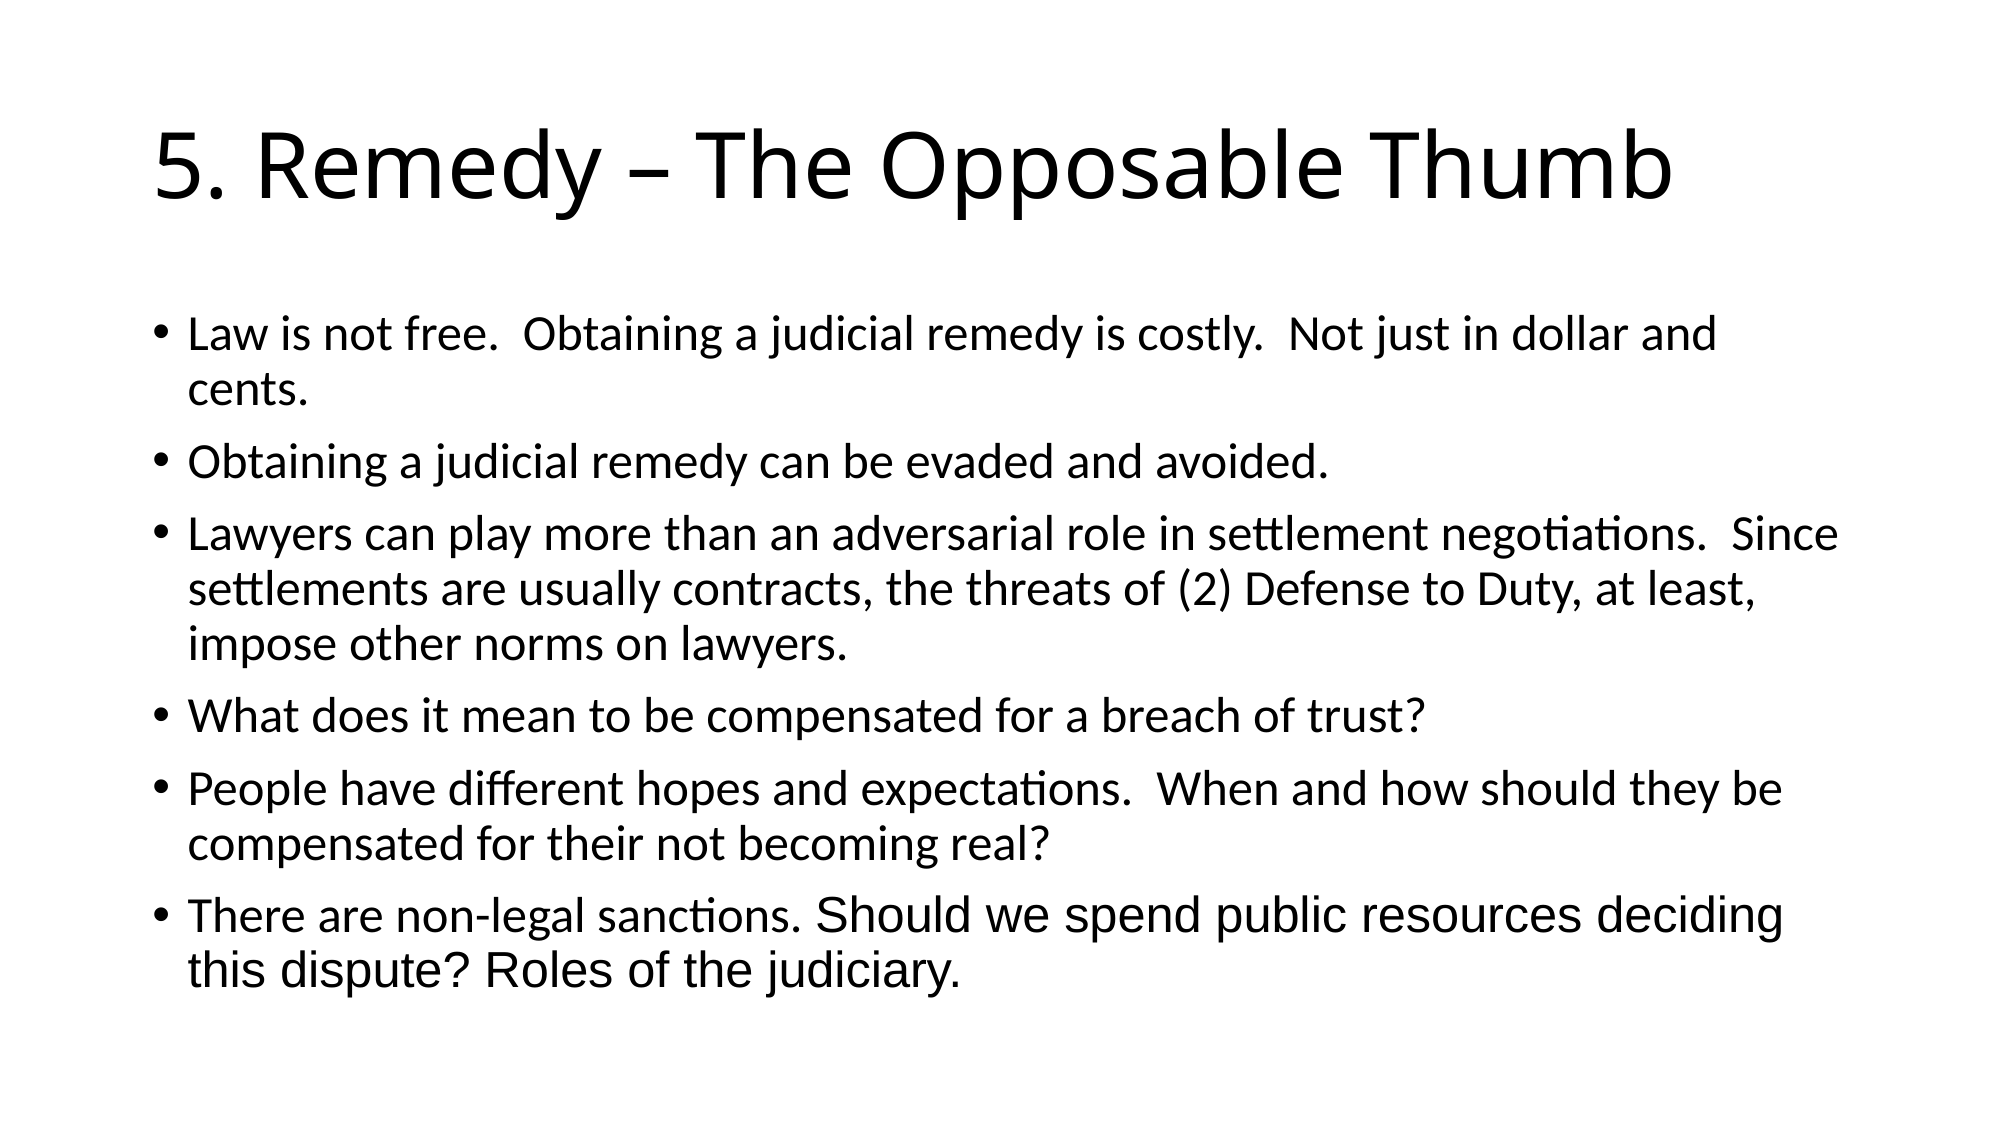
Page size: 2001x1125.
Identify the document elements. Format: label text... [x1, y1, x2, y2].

title 5. Remedy – The Opposable Thumb [137, 59, 1863, 278]
list Law is not free. Obtaining a judicial remedy is costly. Not just in dollar and cents. Obtaining a judicial remedy can be evaded and avoided. Lawyers can play more than an adversarial role in settlement negotiations. Since settlements are usually contracts, the threats of (2) Defense to Duty, at least, impose other norms on lawyers. What does it mean to be compensated for a breach of trust? People have different hopes and expectations. When and how should they be compensated for their not becoming real? There are non-legal sanctions. Should we spend public resources deciding this dispute? Roles of the judiciary. [137, 299, 1863, 1014]
